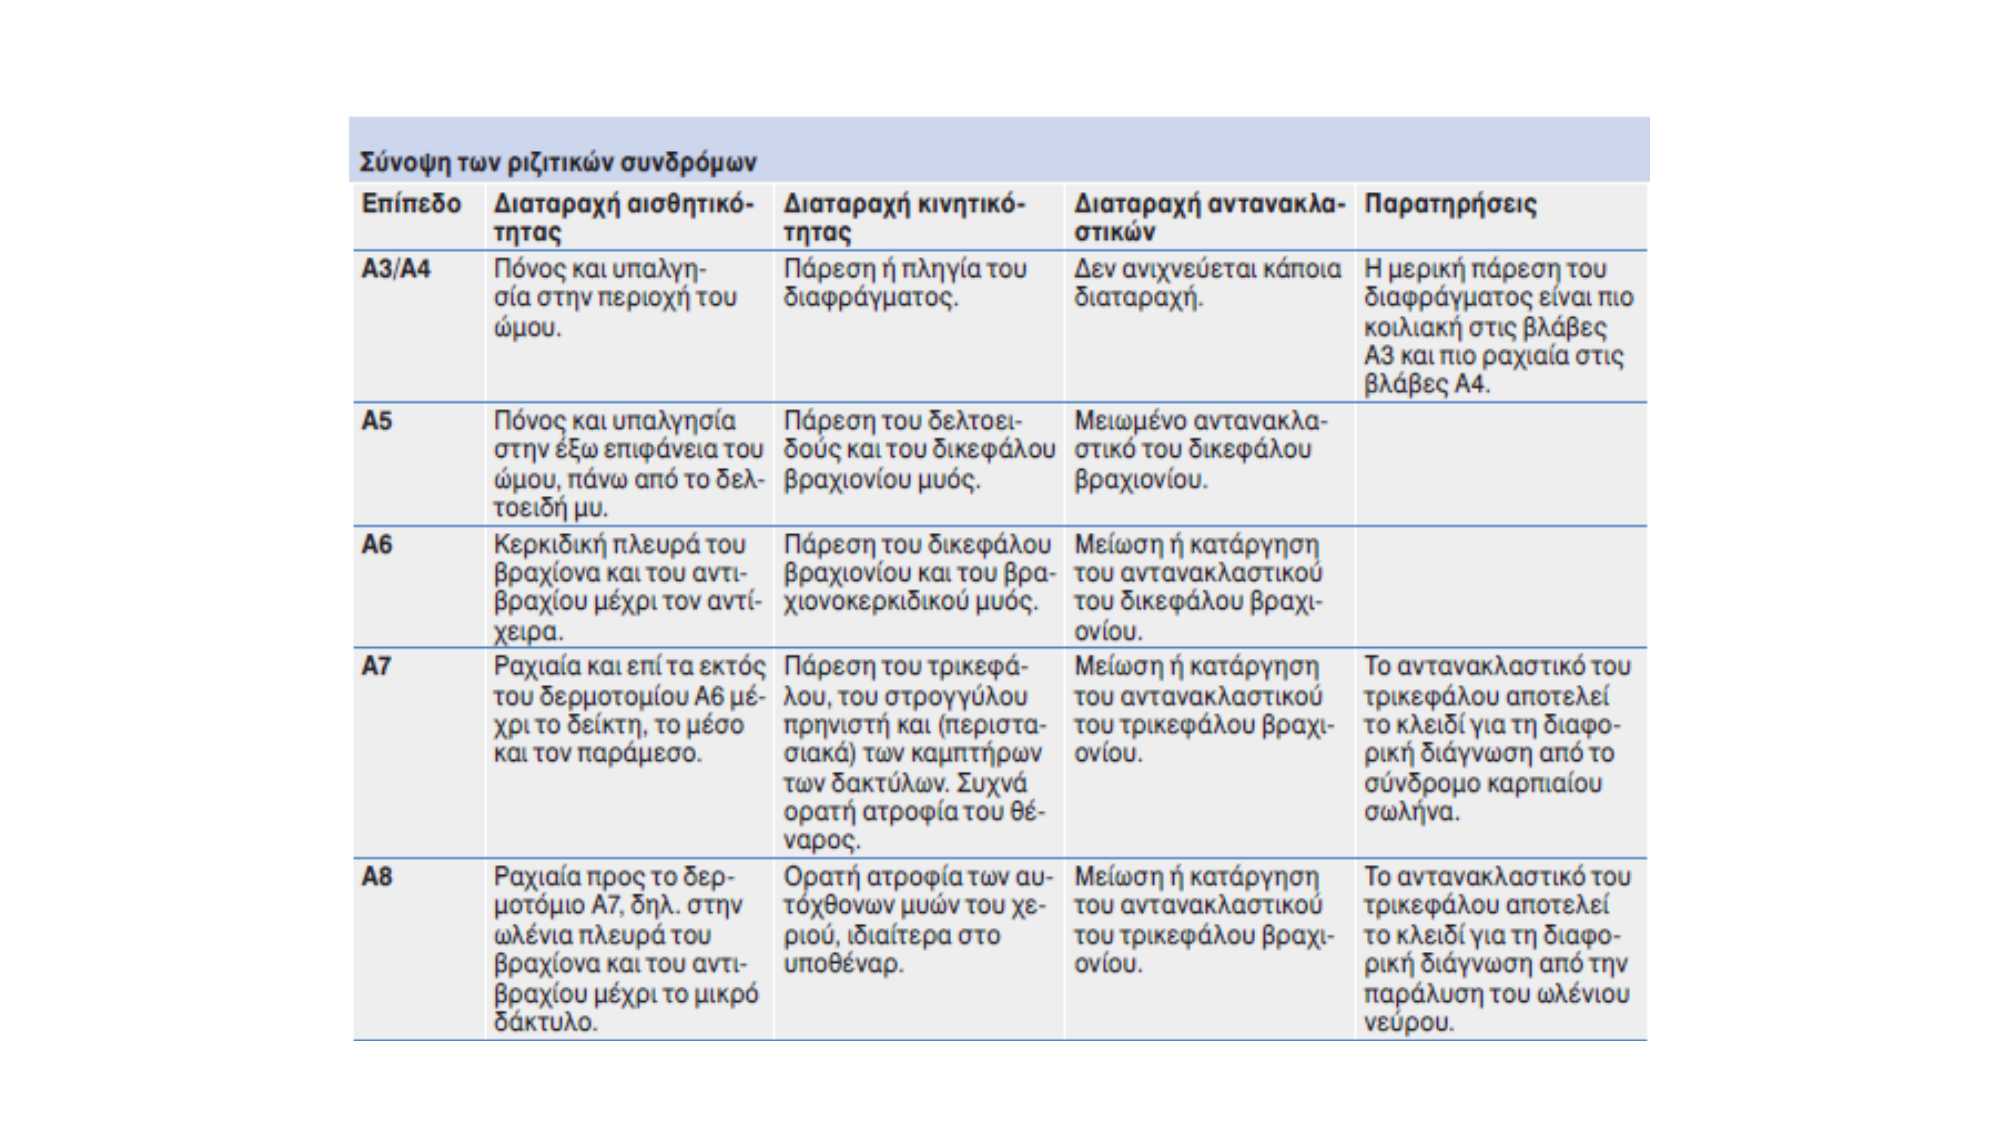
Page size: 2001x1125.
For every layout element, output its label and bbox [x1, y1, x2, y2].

list [285, 113, 1650, 1041]
